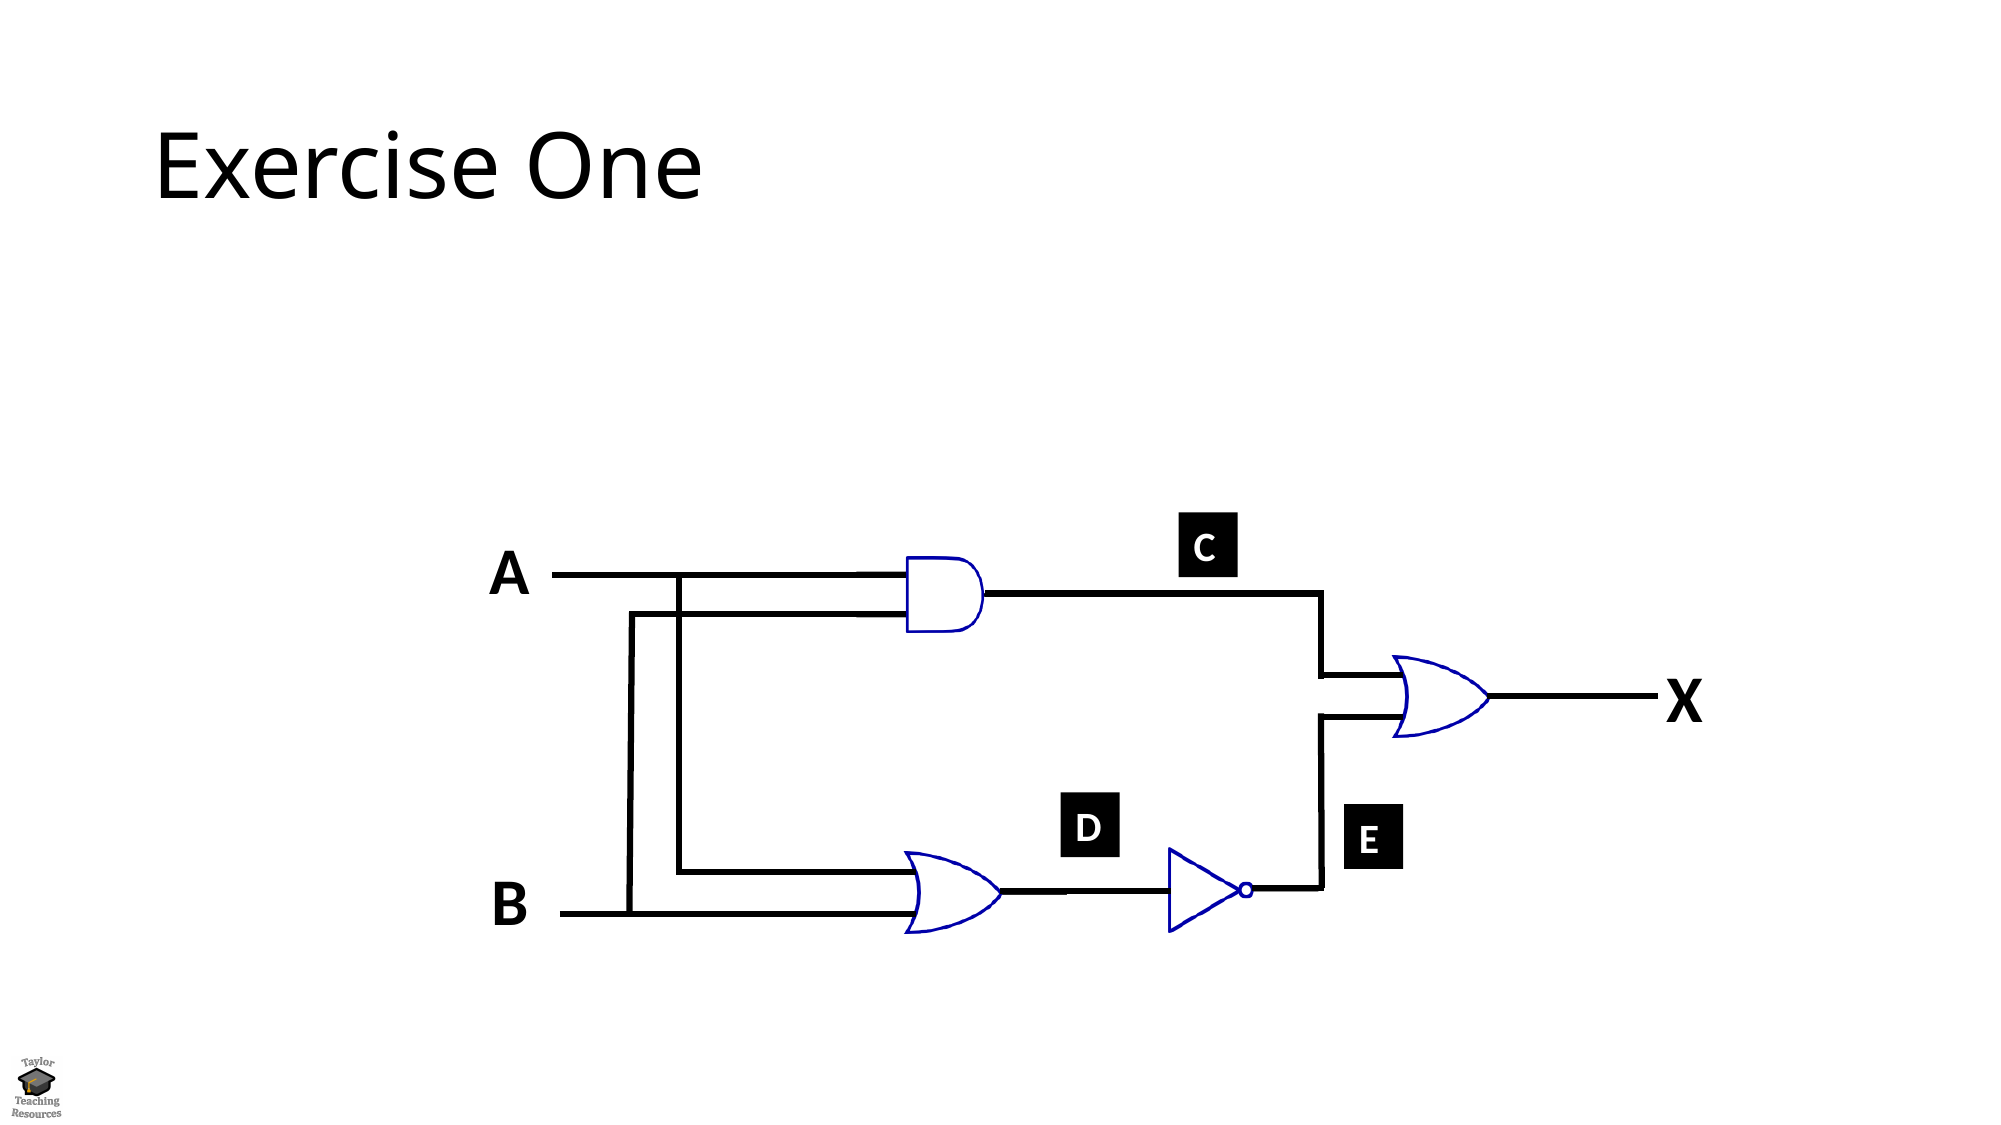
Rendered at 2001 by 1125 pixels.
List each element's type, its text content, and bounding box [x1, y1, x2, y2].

text_box A [428, 520, 591, 616]
picture [856, 556, 1032, 650]
text_box C [1178, 512, 1238, 578]
picture [11, 1056, 63, 1119]
picture [1102, 847, 1319, 952]
text_box E [1344, 804, 1404, 869]
text_box D [1060, 792, 1120, 858]
picture [856, 851, 1069, 934]
title Exercise One [137, 59, 1863, 278]
picture [1344, 655, 1557, 738]
text_box B [428, 851, 591, 947]
text_box X [1603, 648, 1766, 743]
